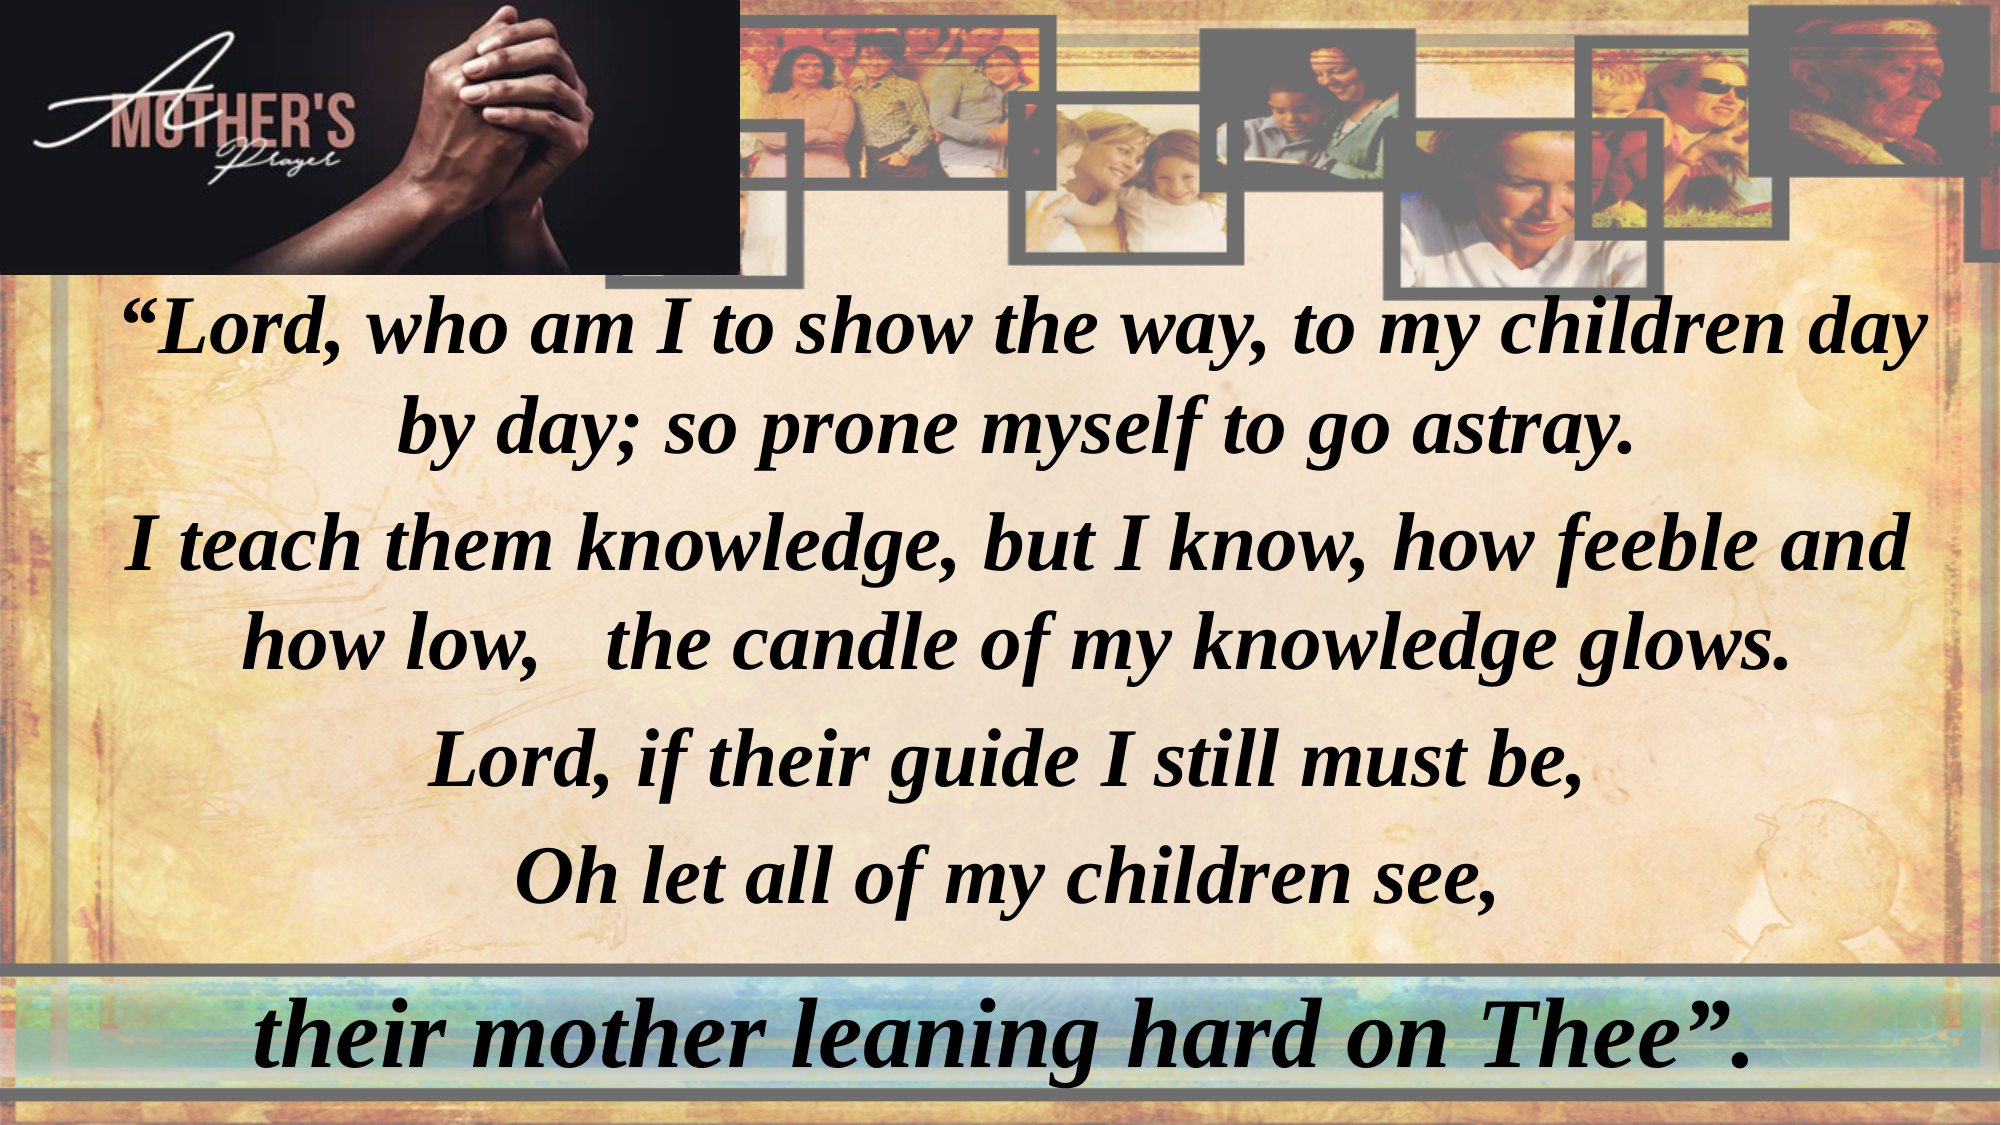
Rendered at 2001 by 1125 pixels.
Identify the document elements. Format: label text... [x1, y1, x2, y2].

list “Lord, who am I to show the way, to my children day by day; so prone myself to go astray. I teach them knowledge, but I know, how feeble and how low, the candle of my knowledge glows. Lord, if their guide I still must be, Oh let all of my children see, [50, 262, 1988, 913]
picture [0, 0, 741, 276]
title their mother leaning hard on Thee”. [237, 1037, 2000, 1125]
